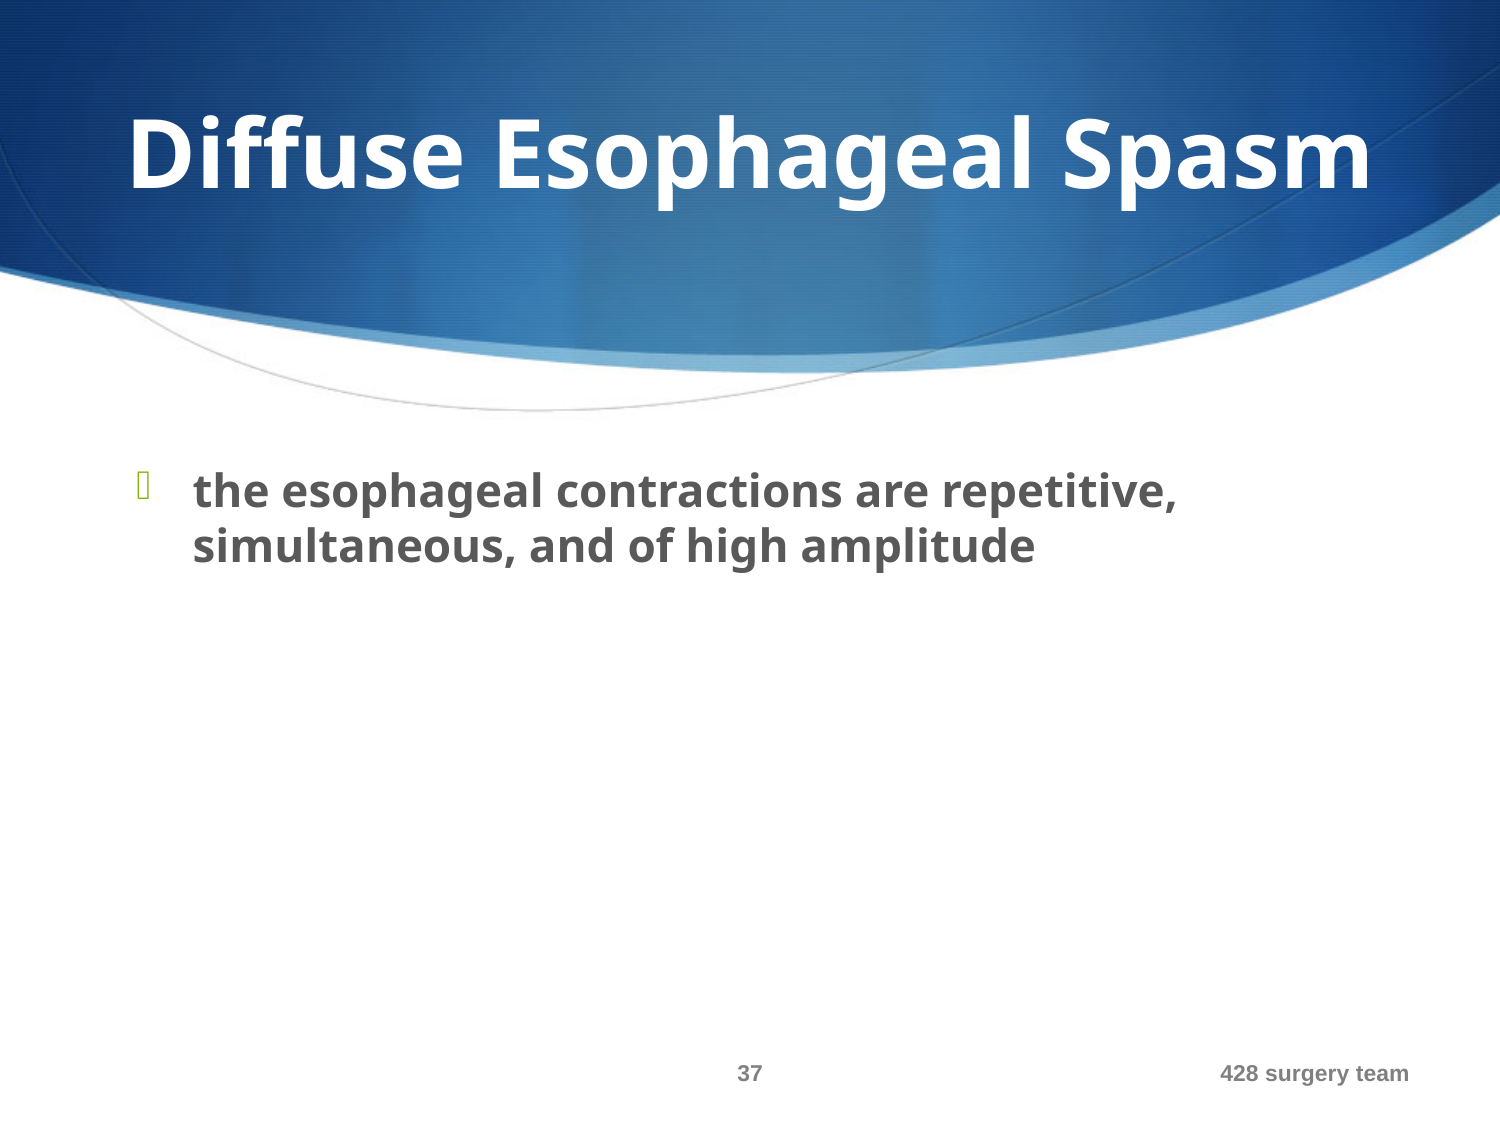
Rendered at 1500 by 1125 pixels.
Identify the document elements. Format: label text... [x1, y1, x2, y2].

title Diffuse Esophageal Spasm [74, 56, 1426, 245]
footer 428 surgery team [949, 1042, 1425, 1103]
picture [0, 0, 1500, 1125]
slide_number 37 [706, 1042, 794, 1103]
list the esophageal contractions are repetitive, simultaneous, and of high amplitude [121, 454, 1379, 991]
